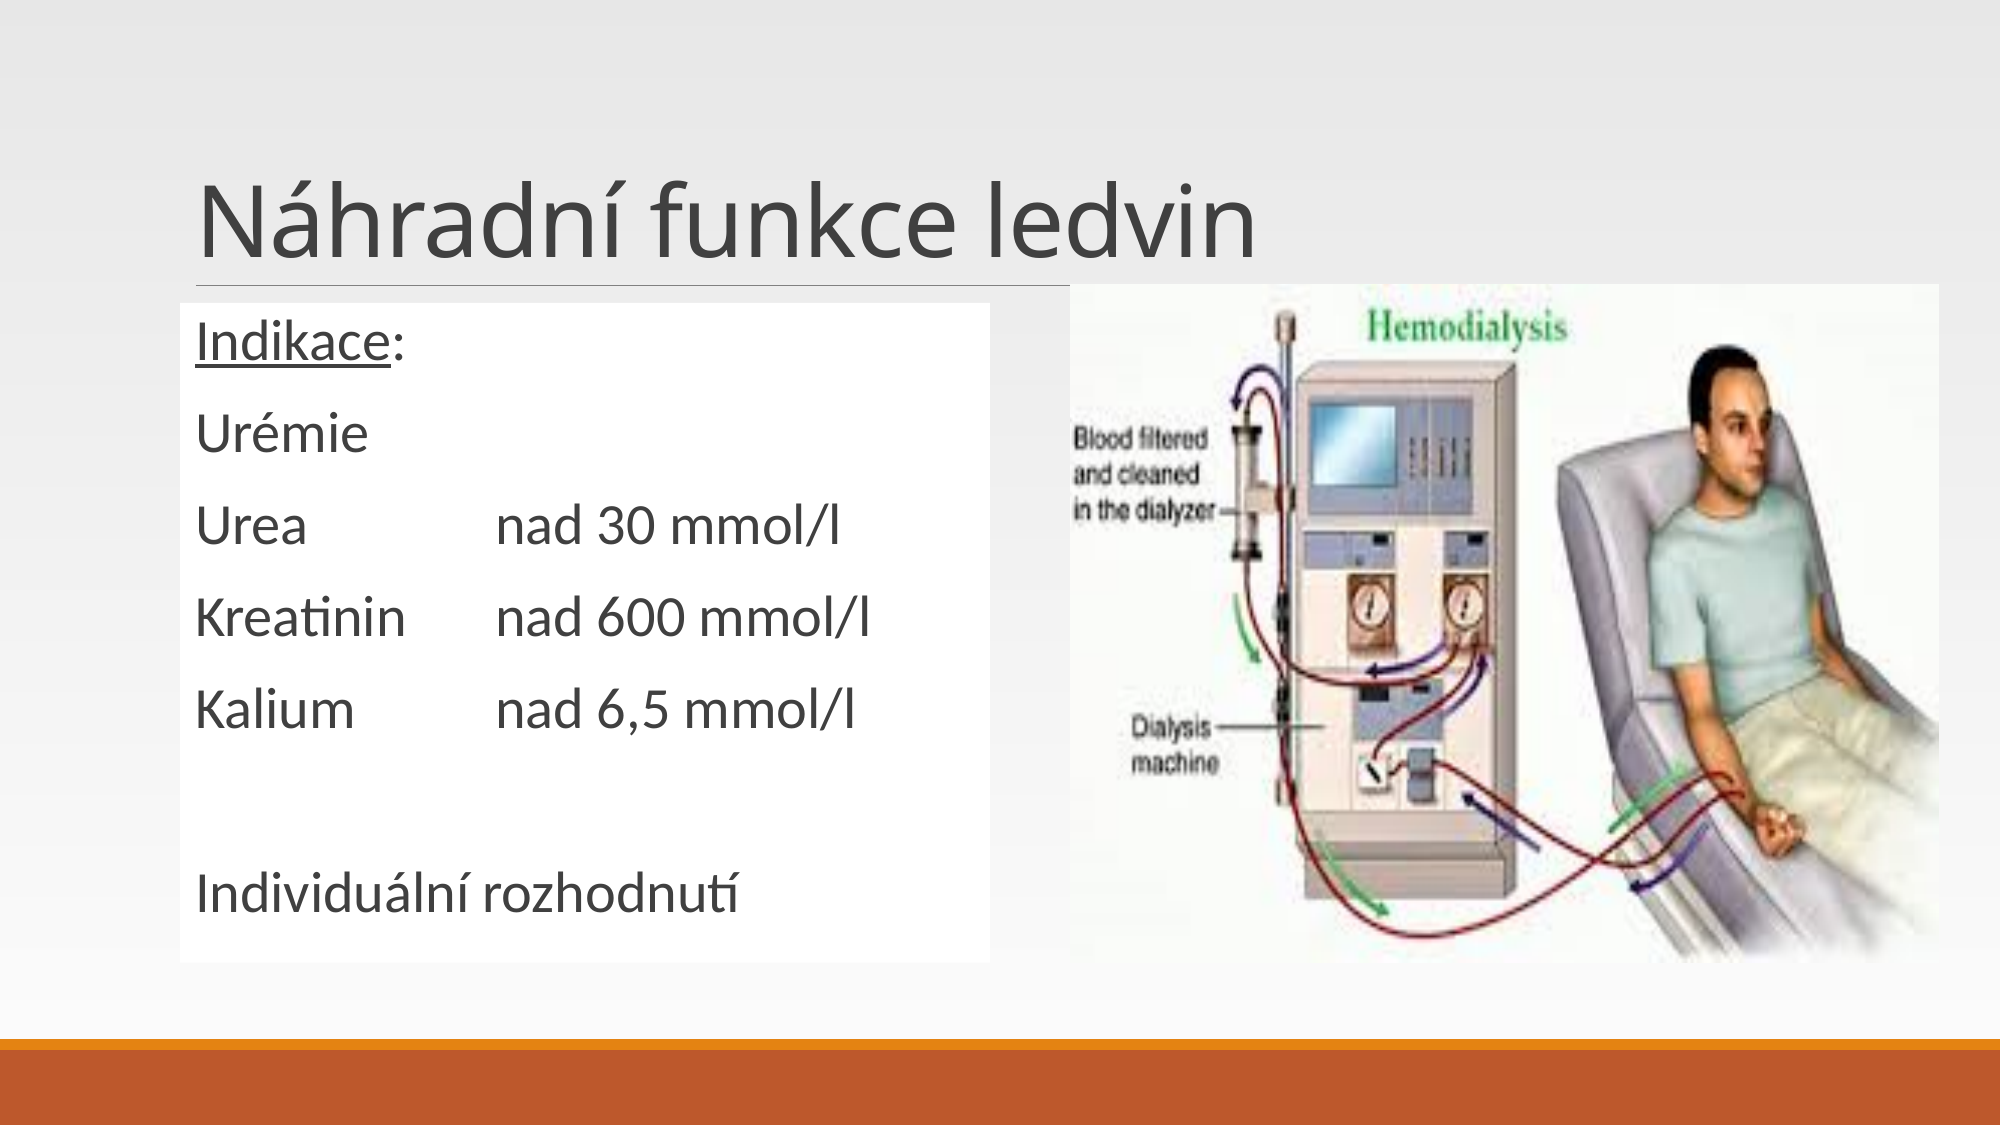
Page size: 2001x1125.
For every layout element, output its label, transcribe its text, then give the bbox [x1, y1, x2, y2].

title Náhradní funkce ledvin [180, 47, 1830, 285]
list Indikace: Urémie Urea nad 30 mmol/l Kreatinin nad 600 mmol/l Kalium nad 6,5 mmol/l Individuální rozhodnutí [180, 302, 990, 963]
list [1069, 284, 1939, 964]
